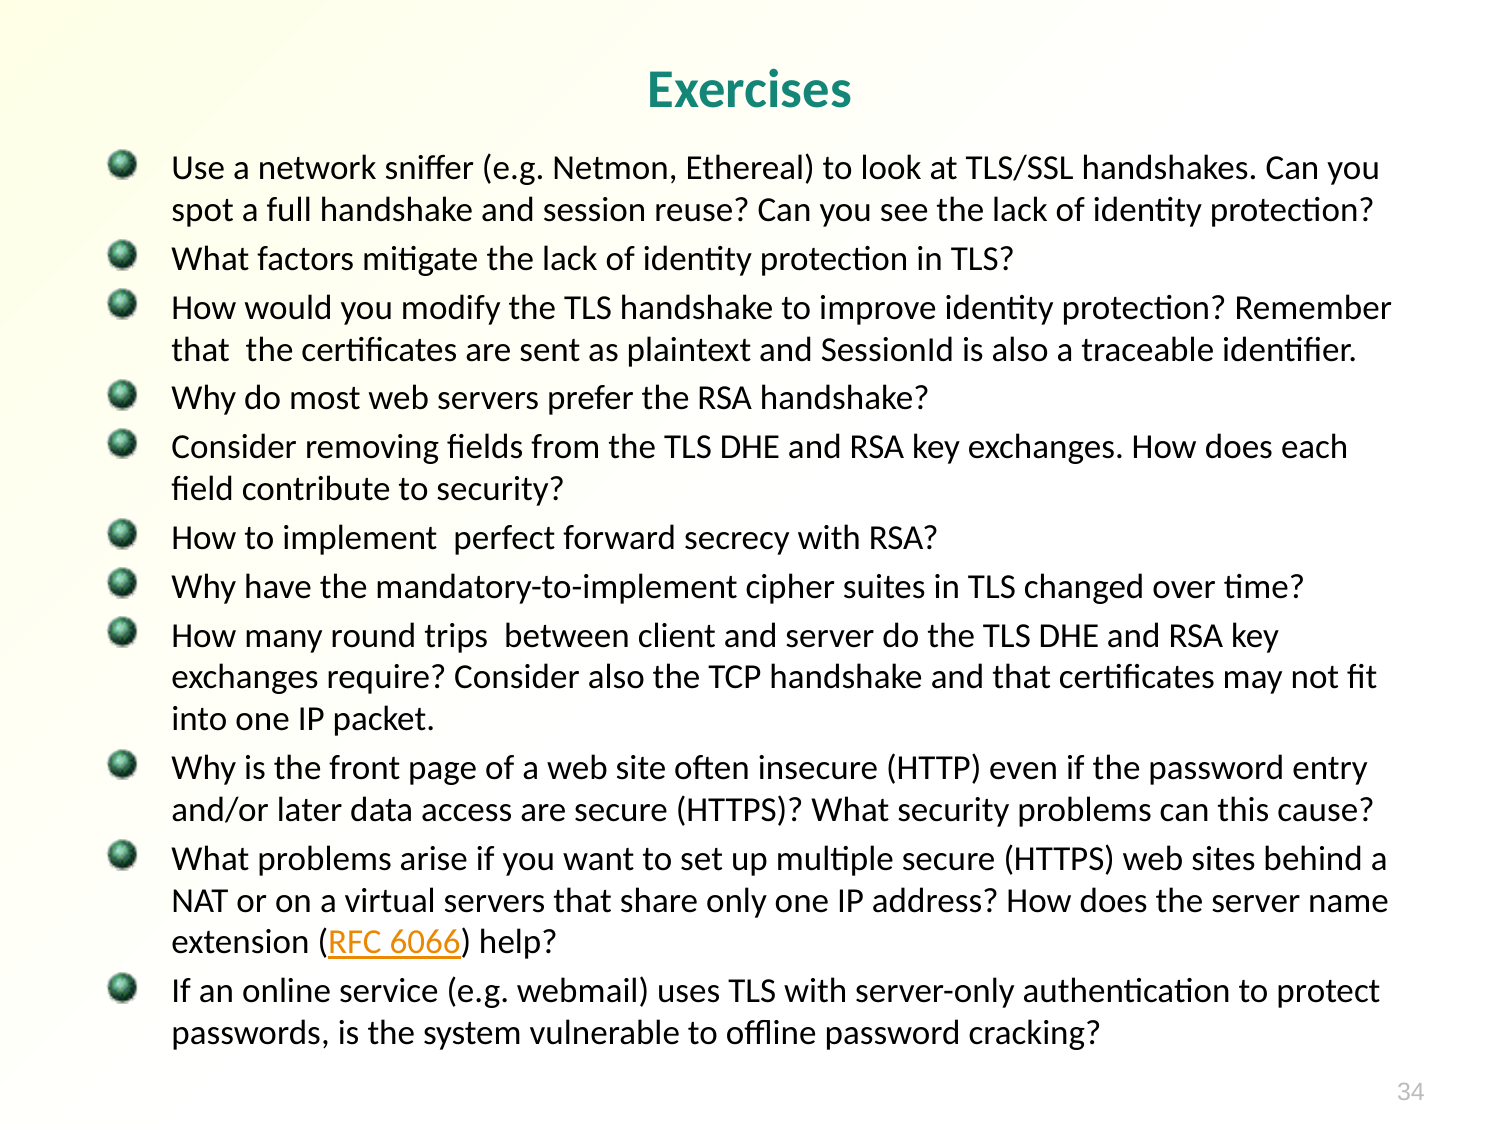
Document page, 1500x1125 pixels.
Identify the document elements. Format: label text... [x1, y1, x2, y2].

picture [106, 379, 140, 413]
picture [106, 567, 140, 601]
picture [106, 749, 140, 782]
slide_number 34 [1299, 1083, 1425, 1113]
picture [106, 972, 140, 1006]
picture [106, 239, 140, 273]
picture [106, 288, 140, 322]
title Exercises [70, 45, 1430, 126]
picture [106, 149, 140, 182]
picture [106, 616, 140, 650]
picture [106, 518, 140, 552]
picture [106, 428, 140, 461]
list Use a network sniffer (e.g. Netmon, Ethereal) to look at TLS/SSL handshakes. Can you spot a full handshake and session reuse? Can you see the lack of identity protection? What factors mitigate the lack of identity protection in TLS? How would you modify the TLS handshake to improve identity protection? Remember that the certificates are sent as plaintext and SessionId is also a traceable identifier. Why do most web servers prefer the RSA handshake? Consider removing fields from the TLS DHE and RSA key exchanges. How does each field contribute to security? How to implement perfect forward secrecy with RSA? Why have the mandatory-to-implement cipher suites in TLS changed over time? How many round trips between client and server do the TLS DHE and RSA key exchanges require? Consider also the TCP handshake and that certificates may not fit into one IP packet. Why is the front page of a web site often insecure (HTTP) even if the password entry and/or later data access are secure (HTTPS)? What security problems can this cause? What problems arise if you want to set up multiple secure (HTTPS) web sites behind a NAT or on a virtual servers that share only one IP address? How does the server name extension (RFC 6066) help? If an online service (e.g. webmail) uses TLS with server-only authentication to protect passwords, is the system vulnerable to offline password cracking? [70, 137, 1430, 1083]
picture [106, 839, 140, 873]
